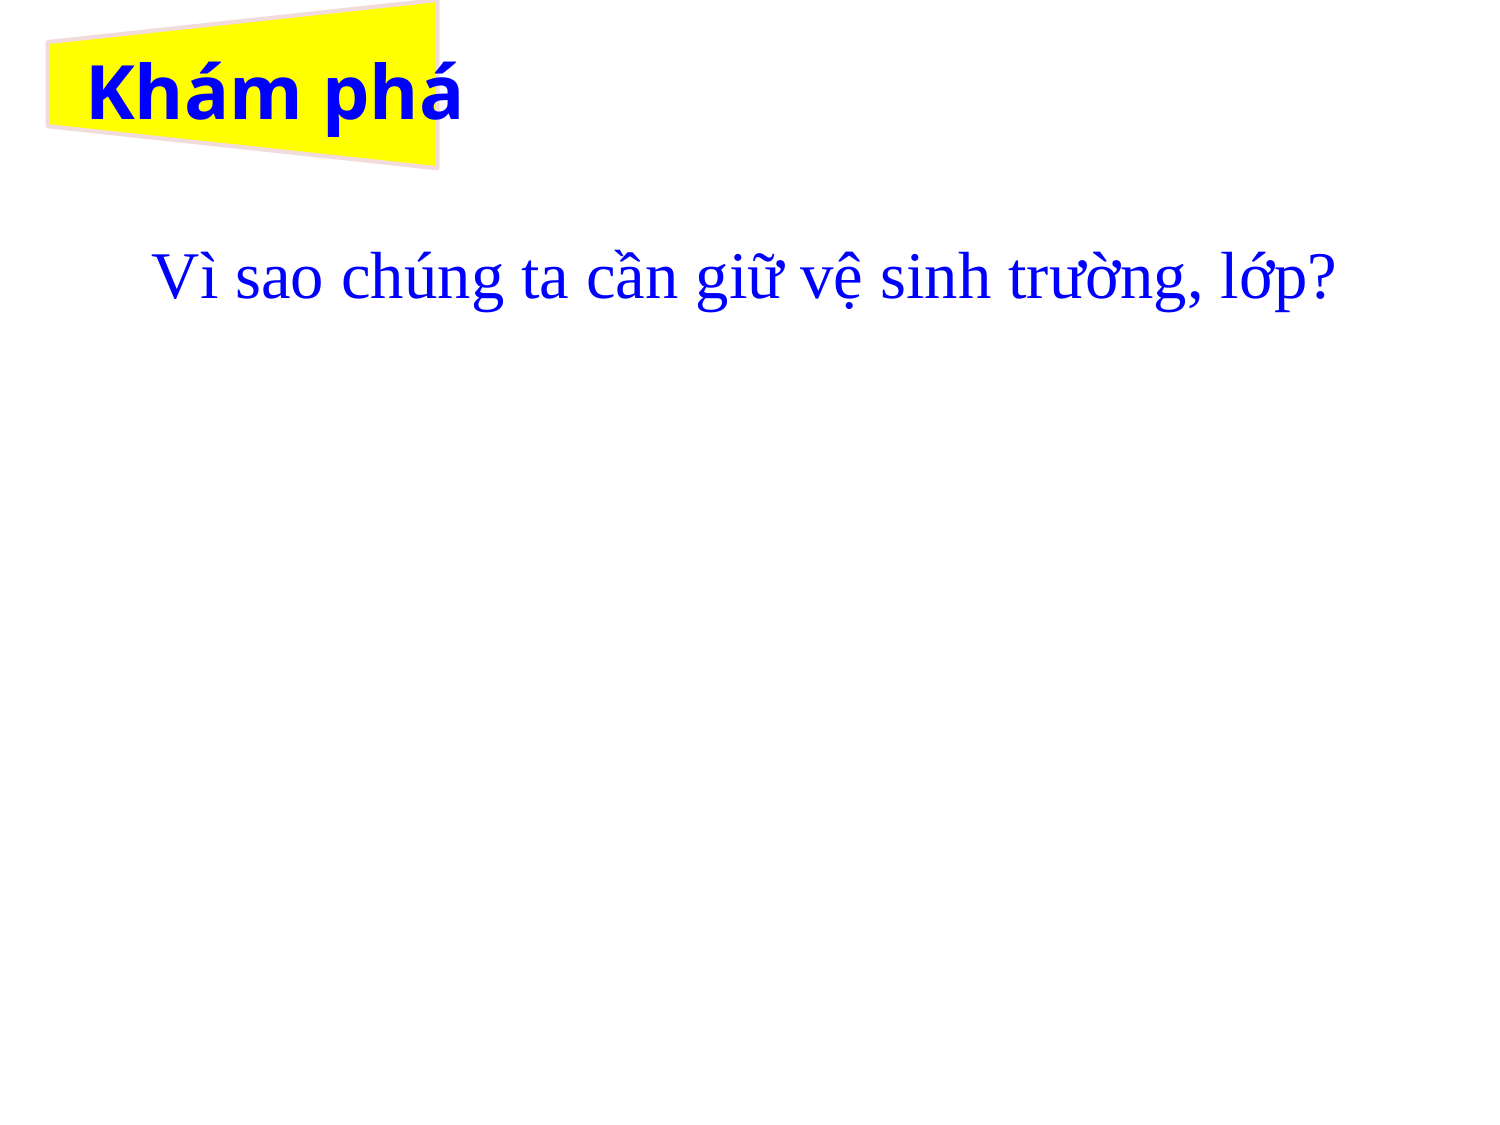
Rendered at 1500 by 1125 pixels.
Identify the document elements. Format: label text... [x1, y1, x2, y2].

text_box Vì sao chúng ta cần giữ vệ sinh trường, lớp? [128, 224, 1372, 320]
title Khám phá [0, 0, 750, 188]
